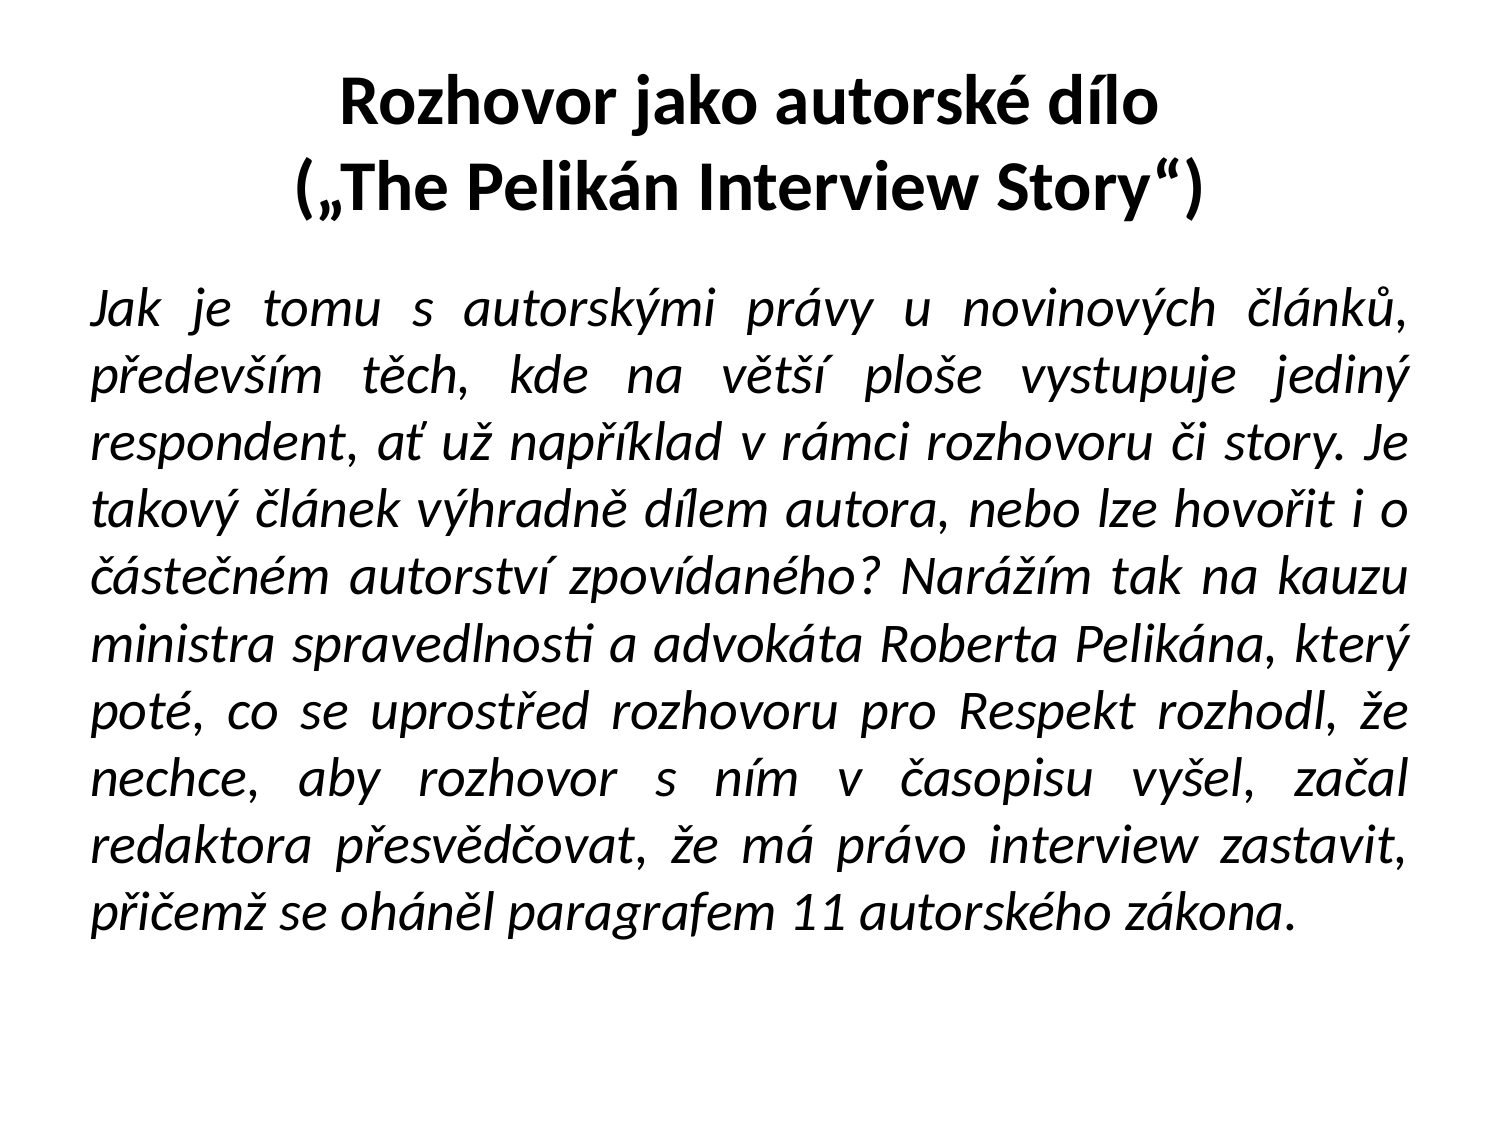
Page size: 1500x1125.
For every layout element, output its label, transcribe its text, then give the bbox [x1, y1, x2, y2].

title Rozhovor jako autorské dílo („The Pelikán Interview Story“) [75, 45, 1425, 233]
list Jak je tomu s autorskými právy u novinových článků, především těch, kde na větší ploše vystupuje jediný respondent, ať už například v rámci rozhovoru či story. Je takový článek výhradně dílem autora, nebo lze hovořit i o částečném autorství zpovídaného? Narážím tak na kauzu ministra spravedlnosti a advokáta Roberta Pelikána, který poté, co se uprostřed rozhovoru pro Respekt rozhodl, že nechce, aby rozhovor s ním v časopisu vyšel, začal redaktora přesvědčovat, že má právo interview zastavit, přičemž se oháněl paragrafem 11 autorského zákona. [75, 262, 1425, 1005]
